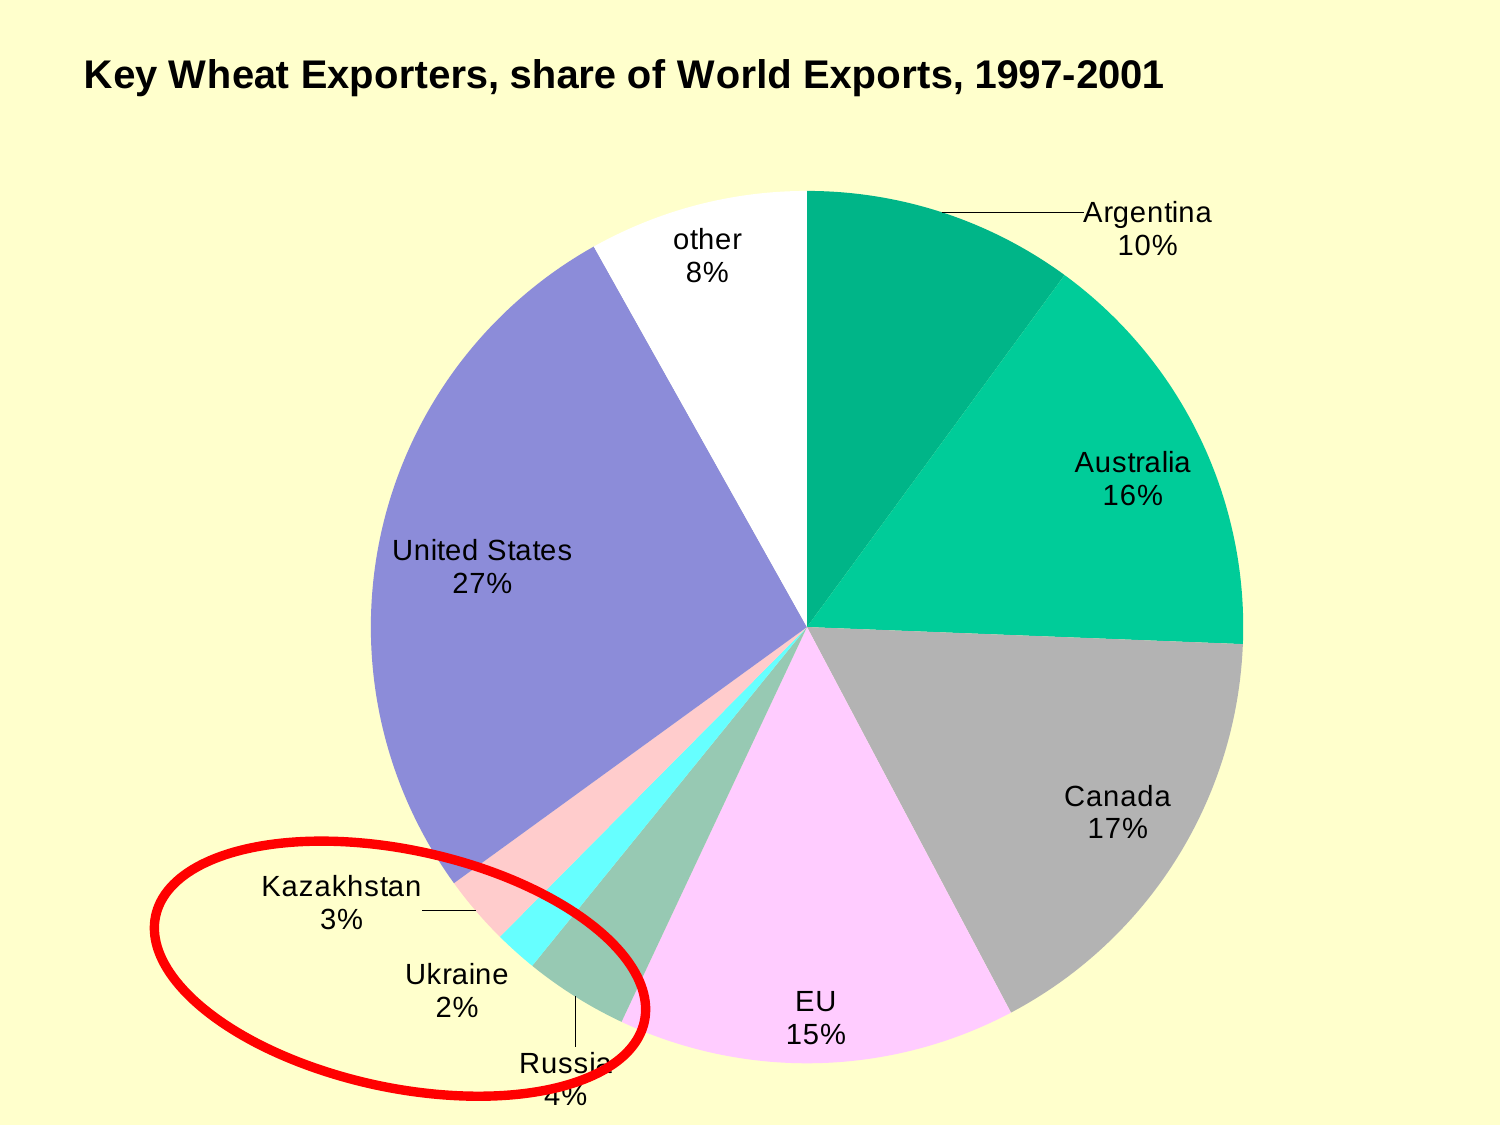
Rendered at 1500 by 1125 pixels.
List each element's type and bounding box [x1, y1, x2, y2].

chart [0, 0, 1500, 1125]
